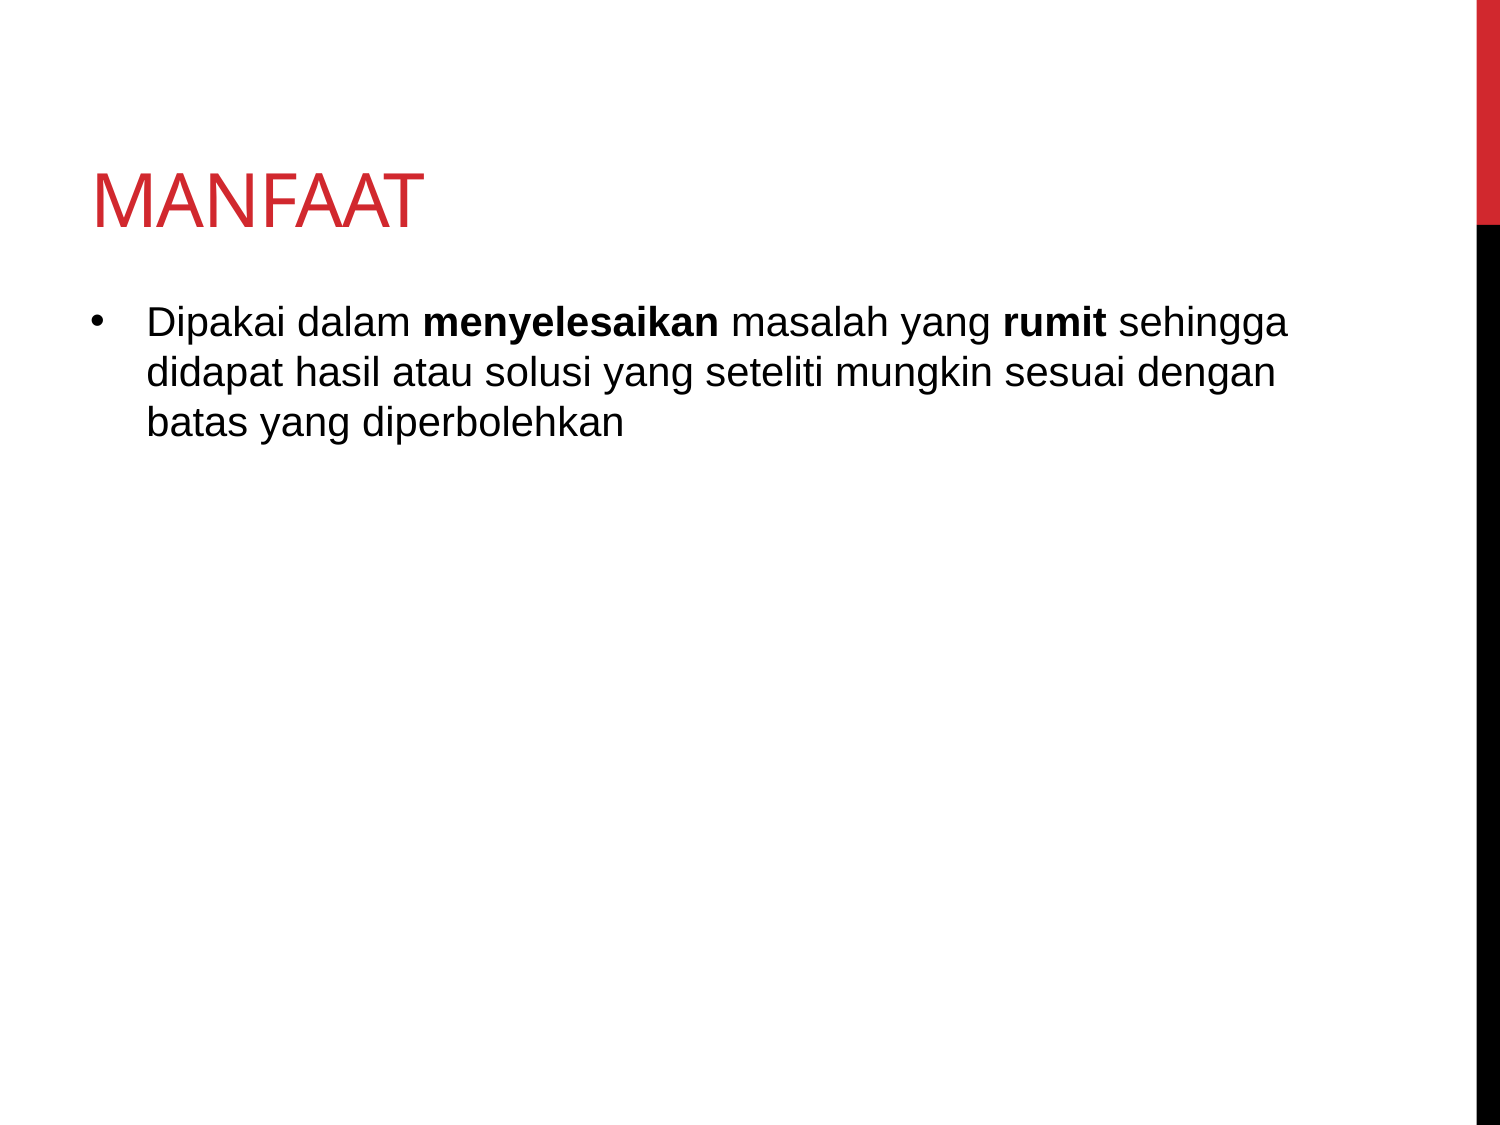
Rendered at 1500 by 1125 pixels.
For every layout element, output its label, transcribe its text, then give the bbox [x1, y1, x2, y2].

list Dipakai dalam menyelesaikan masalah yang rumit sehingga didapat hasil atau solusi yang seteliti mungkin sesuai dengan batas yang diperbolehkan [75, 287, 1325, 1005]
title manfaat [75, 25, 1025, 250]
